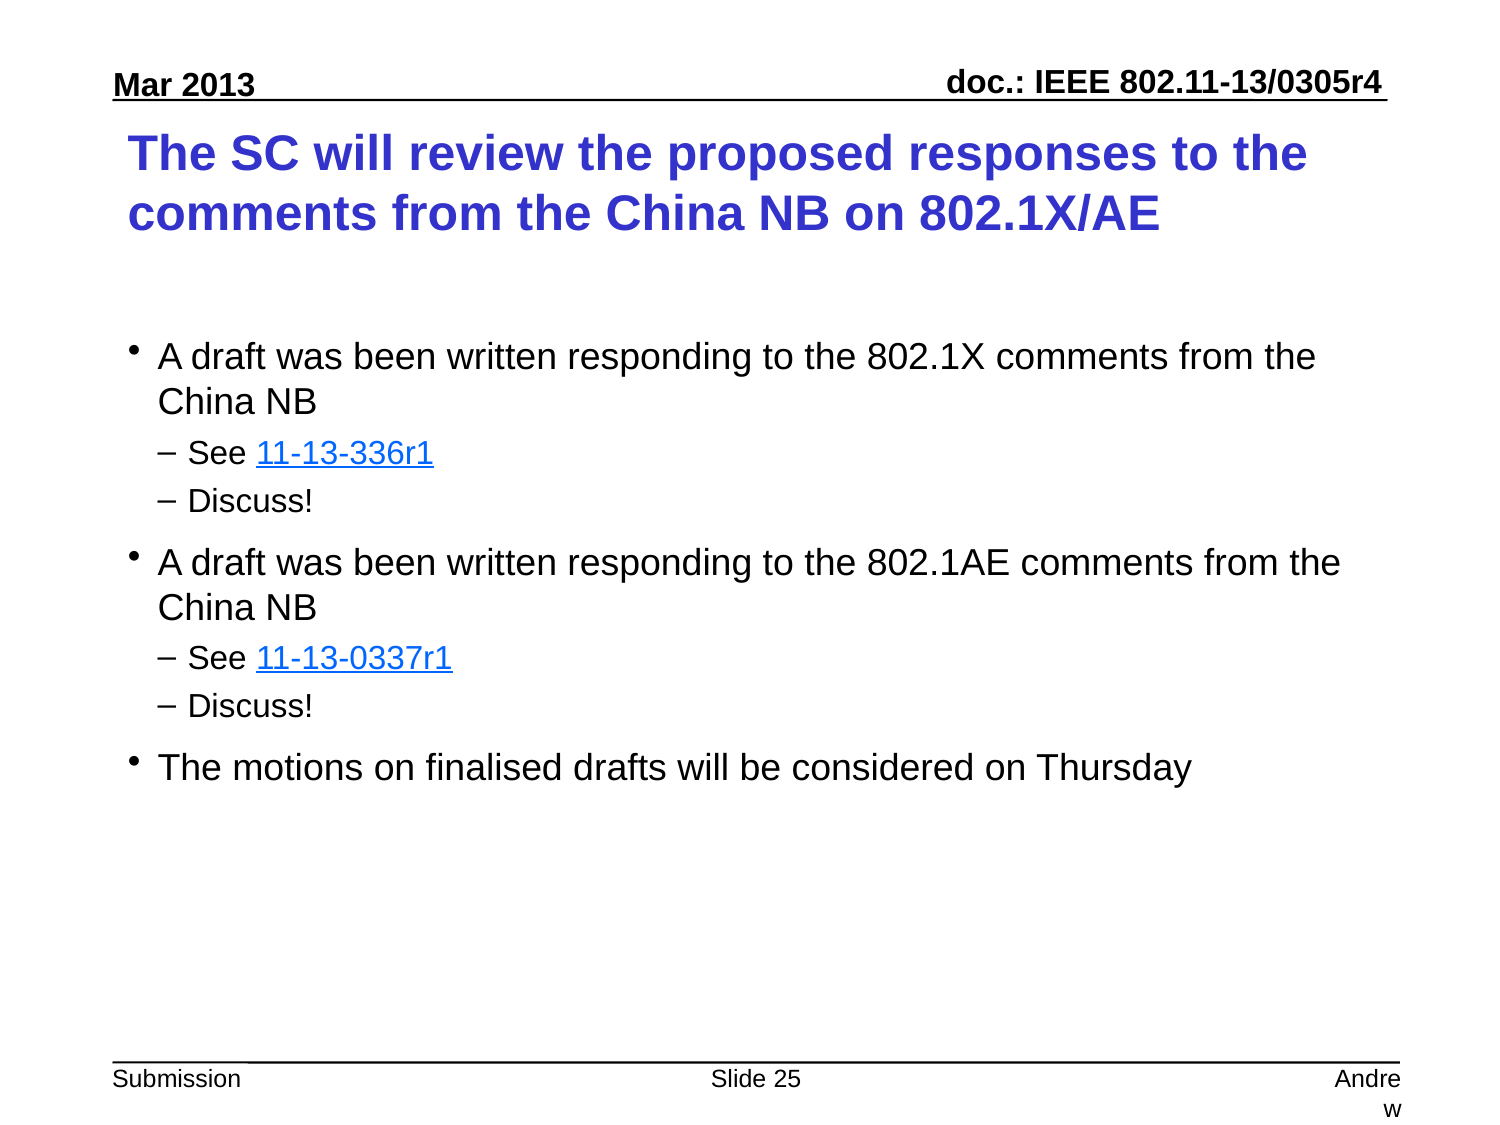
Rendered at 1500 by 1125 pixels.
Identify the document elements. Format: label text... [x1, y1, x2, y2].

slide_number Slide 25 [709, 1061, 803, 1093]
list A draft was been written responding to the 802.1X comments from the China NB See 11-13-336r1 Discuss! A draft was been written responding to the 802.1AE comments from the China NB See 11-13-0337r1 Discuss! The motions on finalised drafts will be considered on Thursday [112, 324, 1388, 1000]
footer Andrew Myles, Cisco [1320, 1061, 1402, 1093]
title The SC will review the proposed responses to the comments from the China NB on 802.1X/AE [112, 112, 1388, 288]
